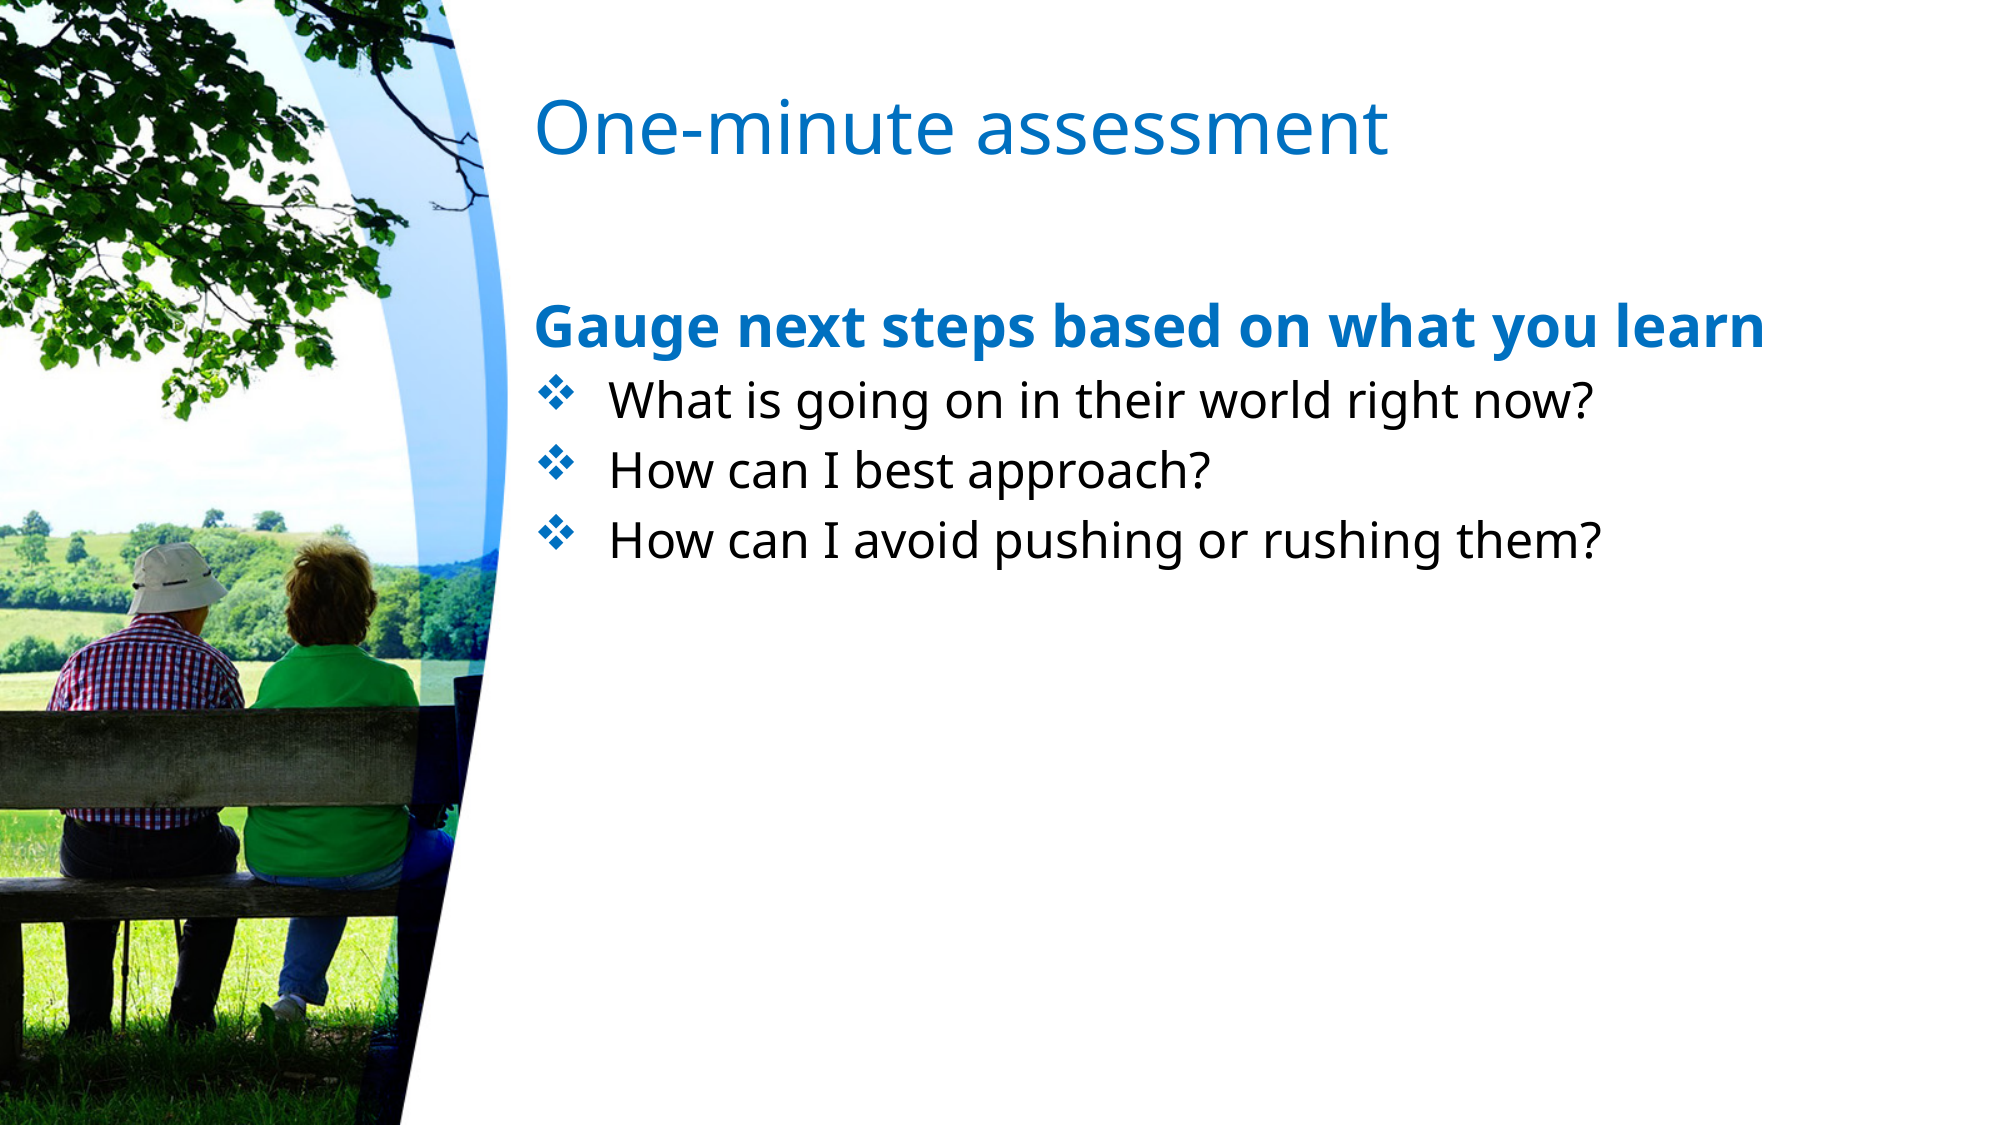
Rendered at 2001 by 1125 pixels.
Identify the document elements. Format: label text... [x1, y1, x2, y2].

picture [0, 0, 2001, 1125]
list Gauge next steps based on what you learn What is going on in their world right now? How can I best approach? How can I avoid pushing or rushing them? [518, 281, 1855, 885]
title One-minute assessment [518, 61, 1855, 187]
